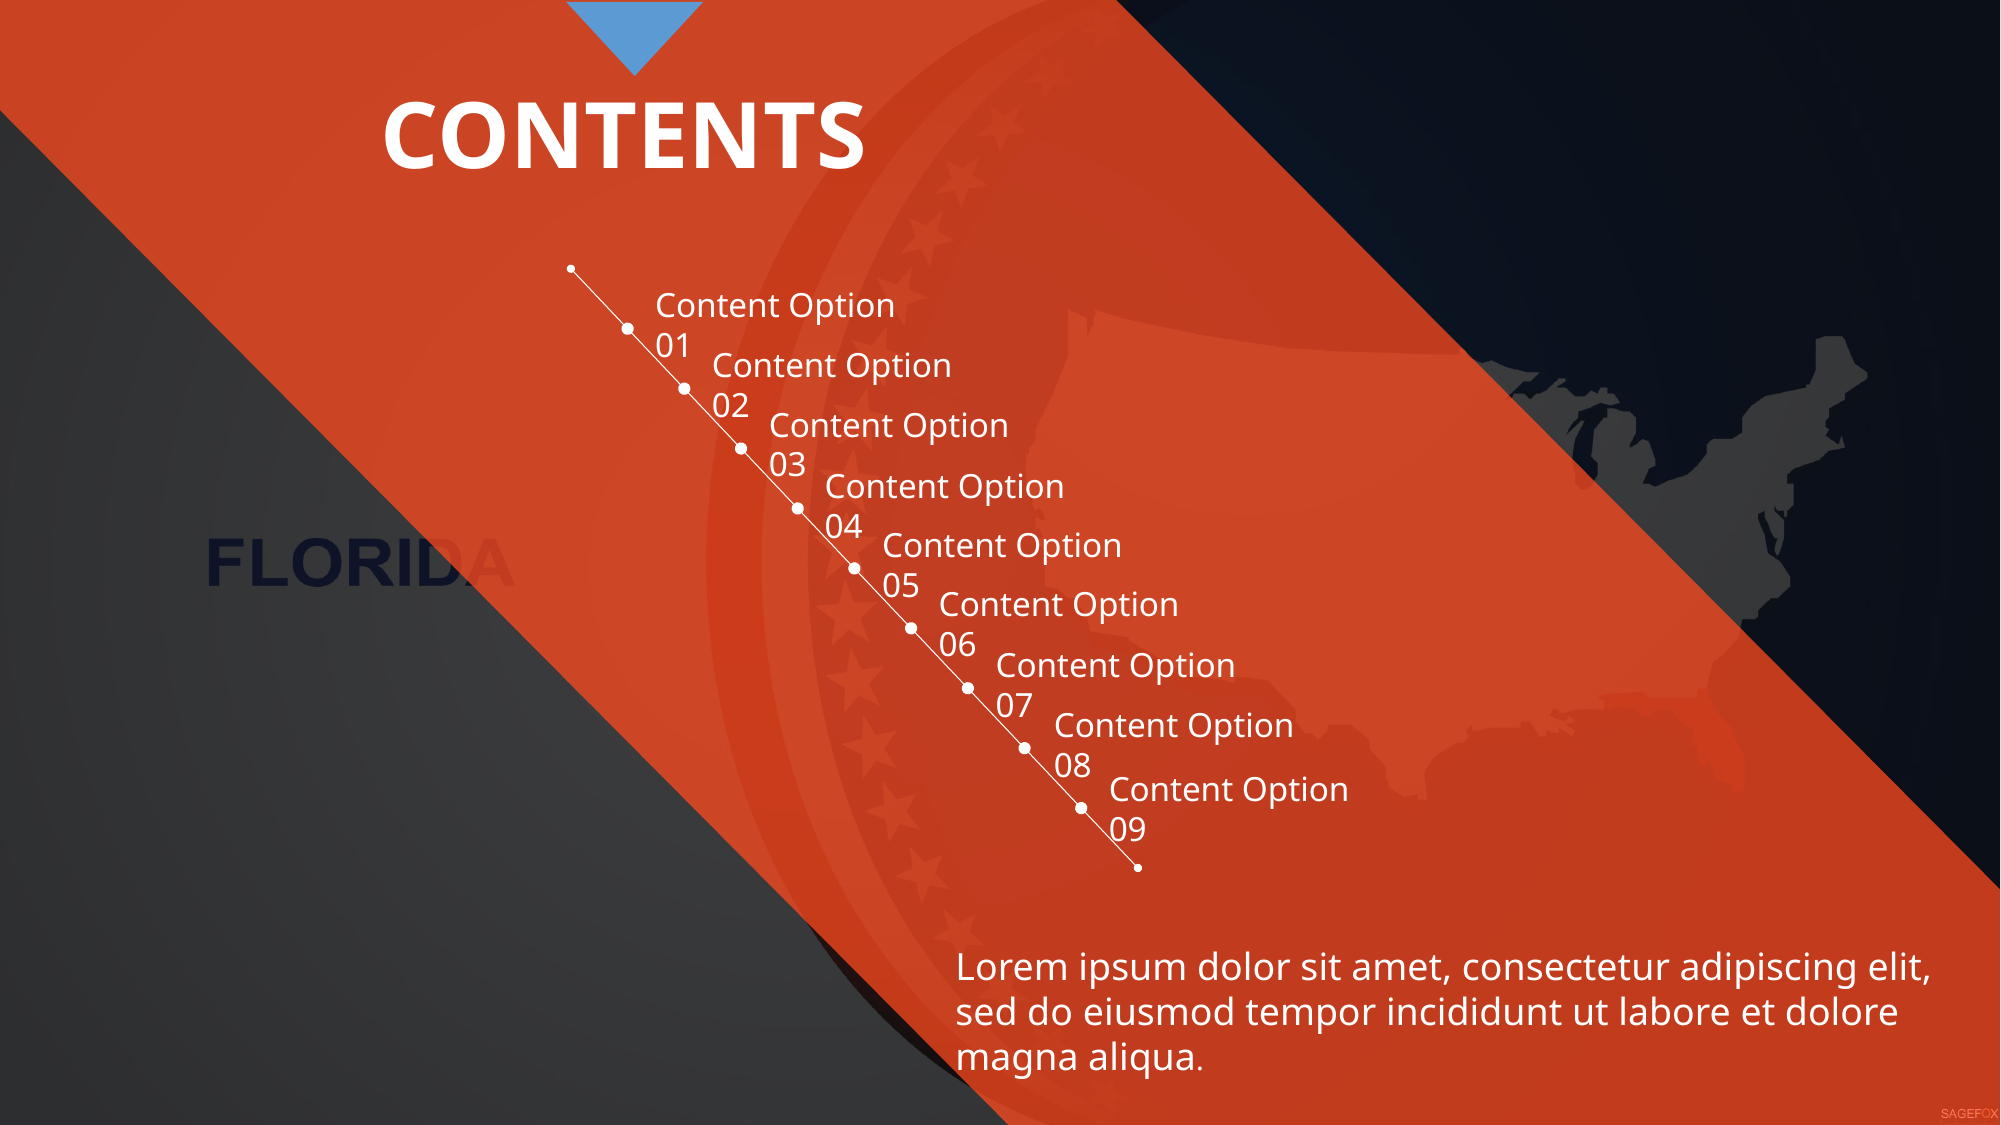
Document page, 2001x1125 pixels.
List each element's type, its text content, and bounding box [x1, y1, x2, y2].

text_box Content Option 09 [1093, 761, 1394, 856]
text_box Content Option 08 [1038, 696, 1339, 792]
text_box Content Option 07 [980, 636, 1281, 732]
text_box Lorem ipsum dolor sit amet, consectetur adipiscing elit, sed do eiusmod tempor incididunt ut labore et dolore magna aliqua. [940, 935, 2000, 1085]
text_box [563, 0, 706, 78]
text_box Content Option 06 [924, 576, 1224, 671]
text_box CONTENTS [324, 69, 924, 194]
text_box Content Option 02 [697, 336, 998, 432]
text_box [967, 1085, 2000, 1125]
text_box Content Option 03 [753, 396, 1054, 491]
text_box [0, 0, 2000, 1058]
text_box Content Option 05 [867, 517, 1168, 612]
text_box Content Option 04 [809, 458, 1110, 553]
text_box Content Option 01 [640, 277, 941, 372]
